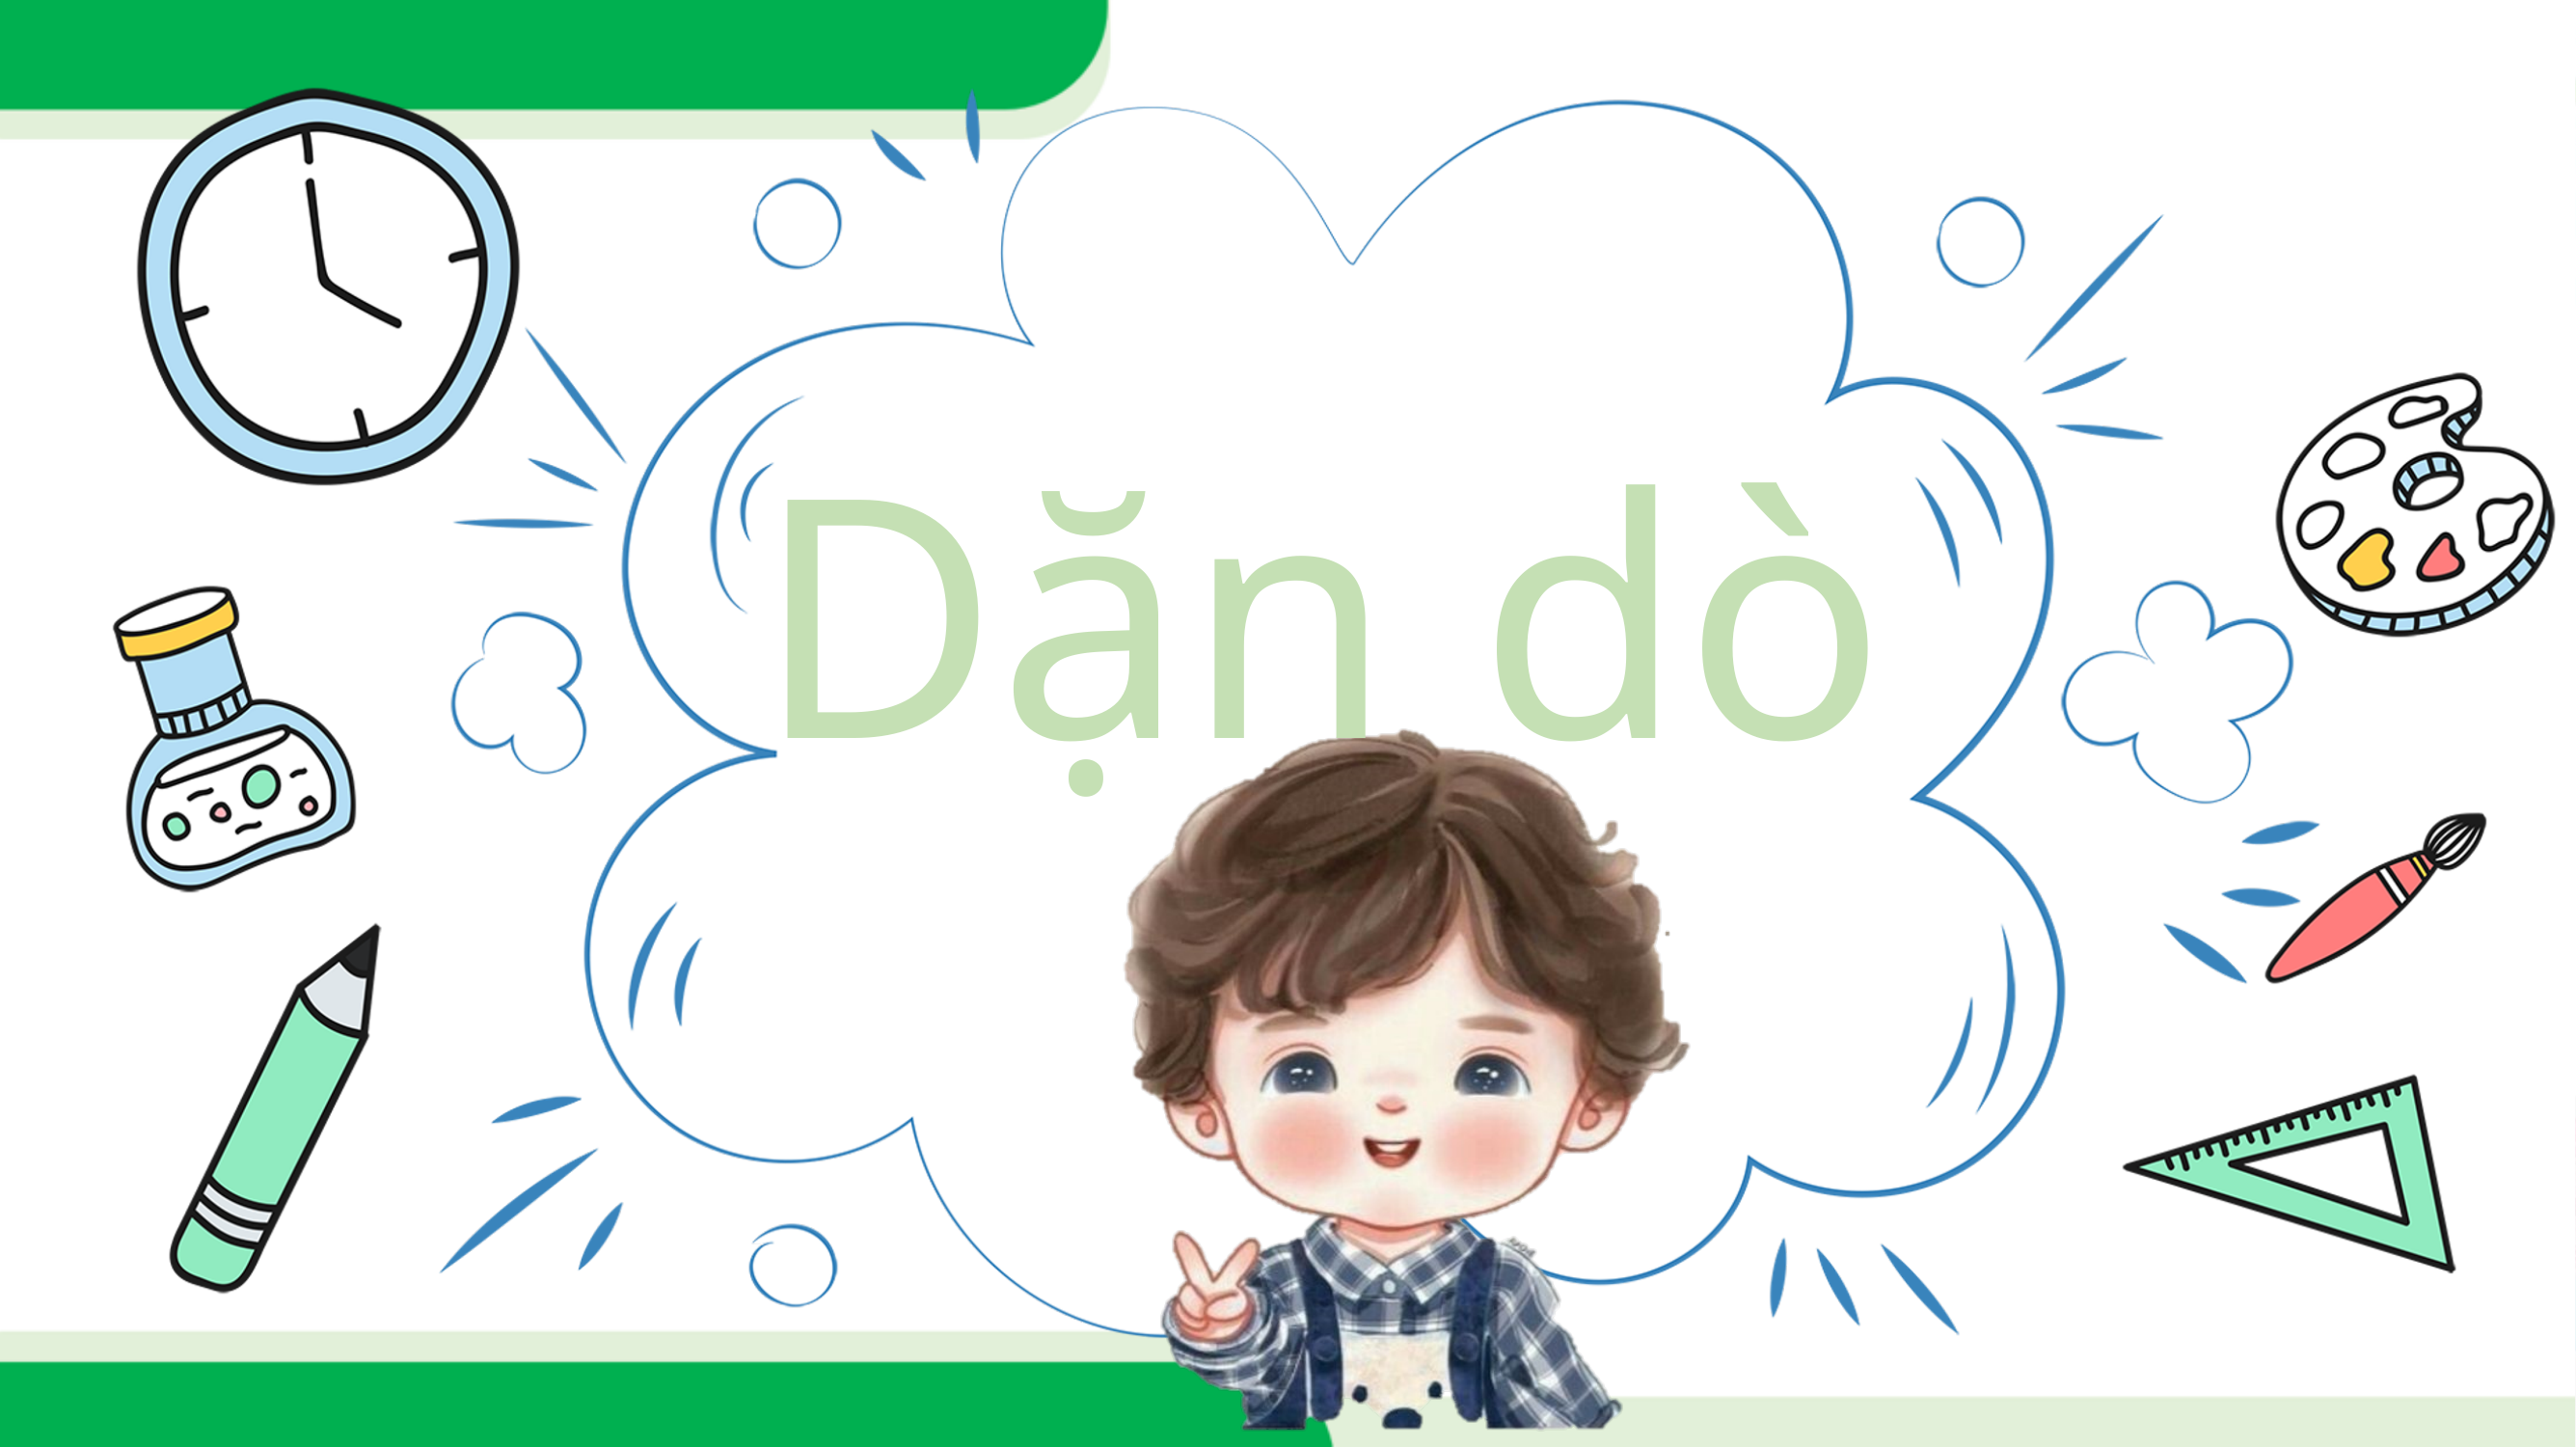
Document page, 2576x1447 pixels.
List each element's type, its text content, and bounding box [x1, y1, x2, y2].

picture [0, 0, 2576, 1447]
text_box Dặn dò [741, 397, 1901, 813]
